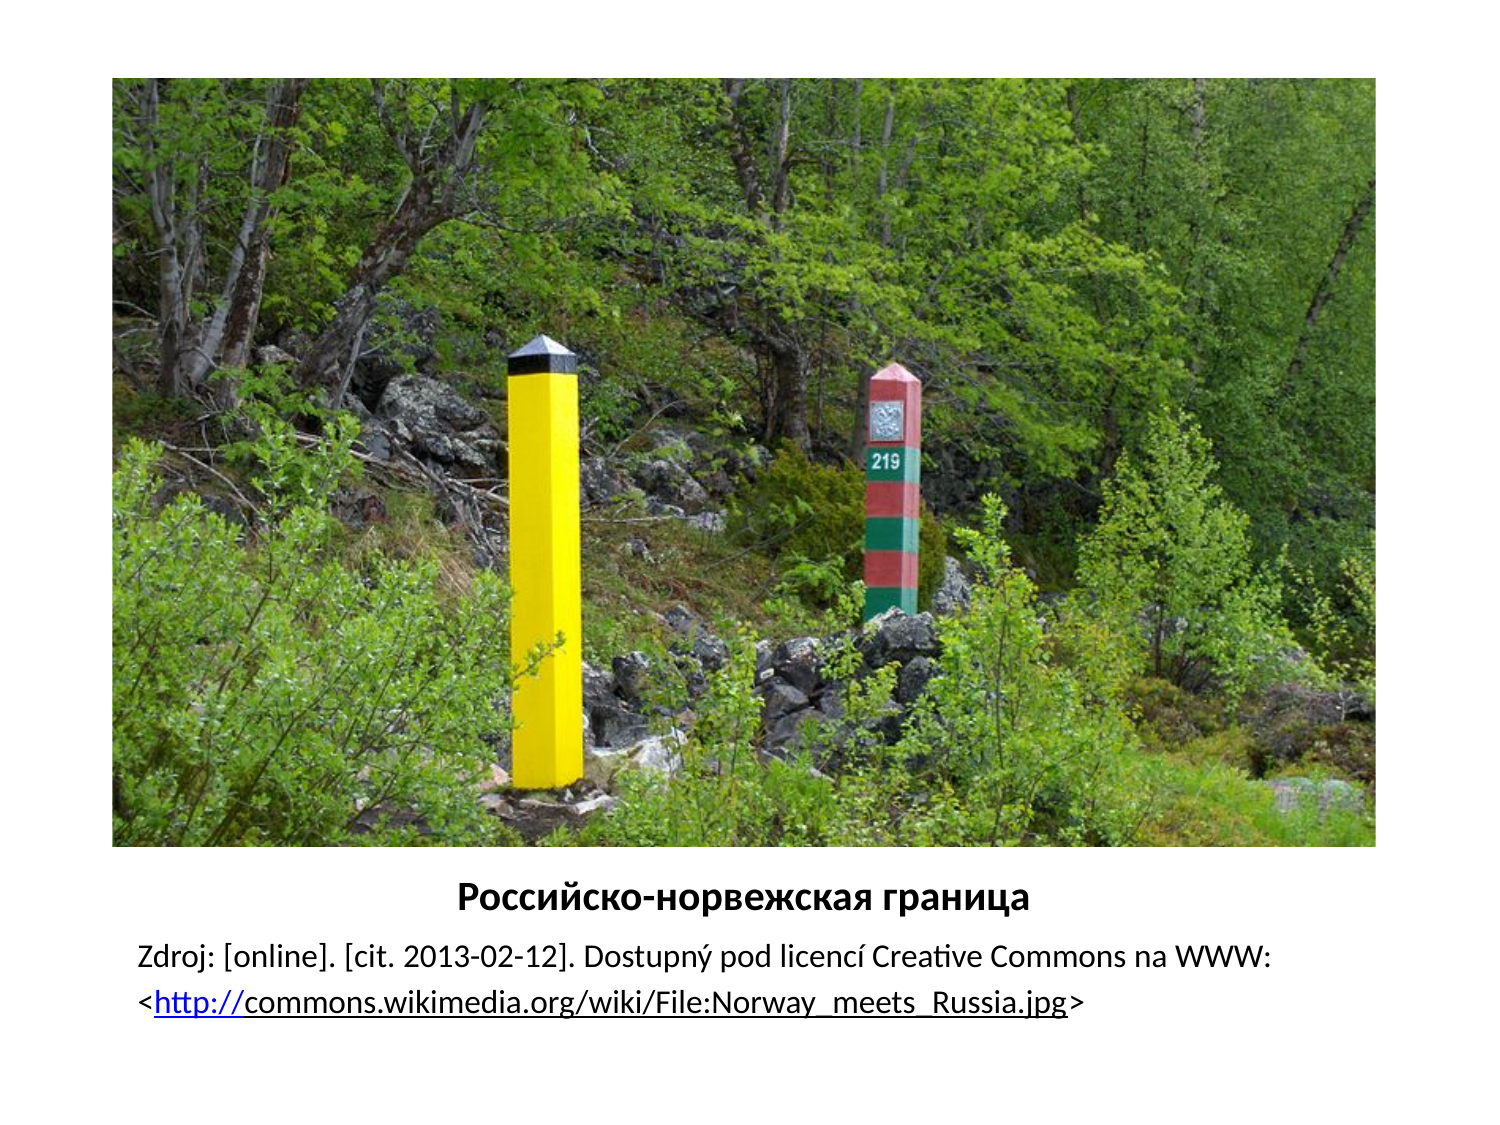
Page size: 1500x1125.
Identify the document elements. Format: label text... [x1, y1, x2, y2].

picture [111, 77, 1376, 847]
list Zdroj: [online]. [cit. 2013-02-12]. Dostupný pod licencí Creative Commons na WWW: <http://commons.wikimedia.org/wiki/File:Norway_meets_Russia.jpg> [112, 926, 1376, 1059]
title Российско-норвежская граница [112, 856, 1376, 926]
